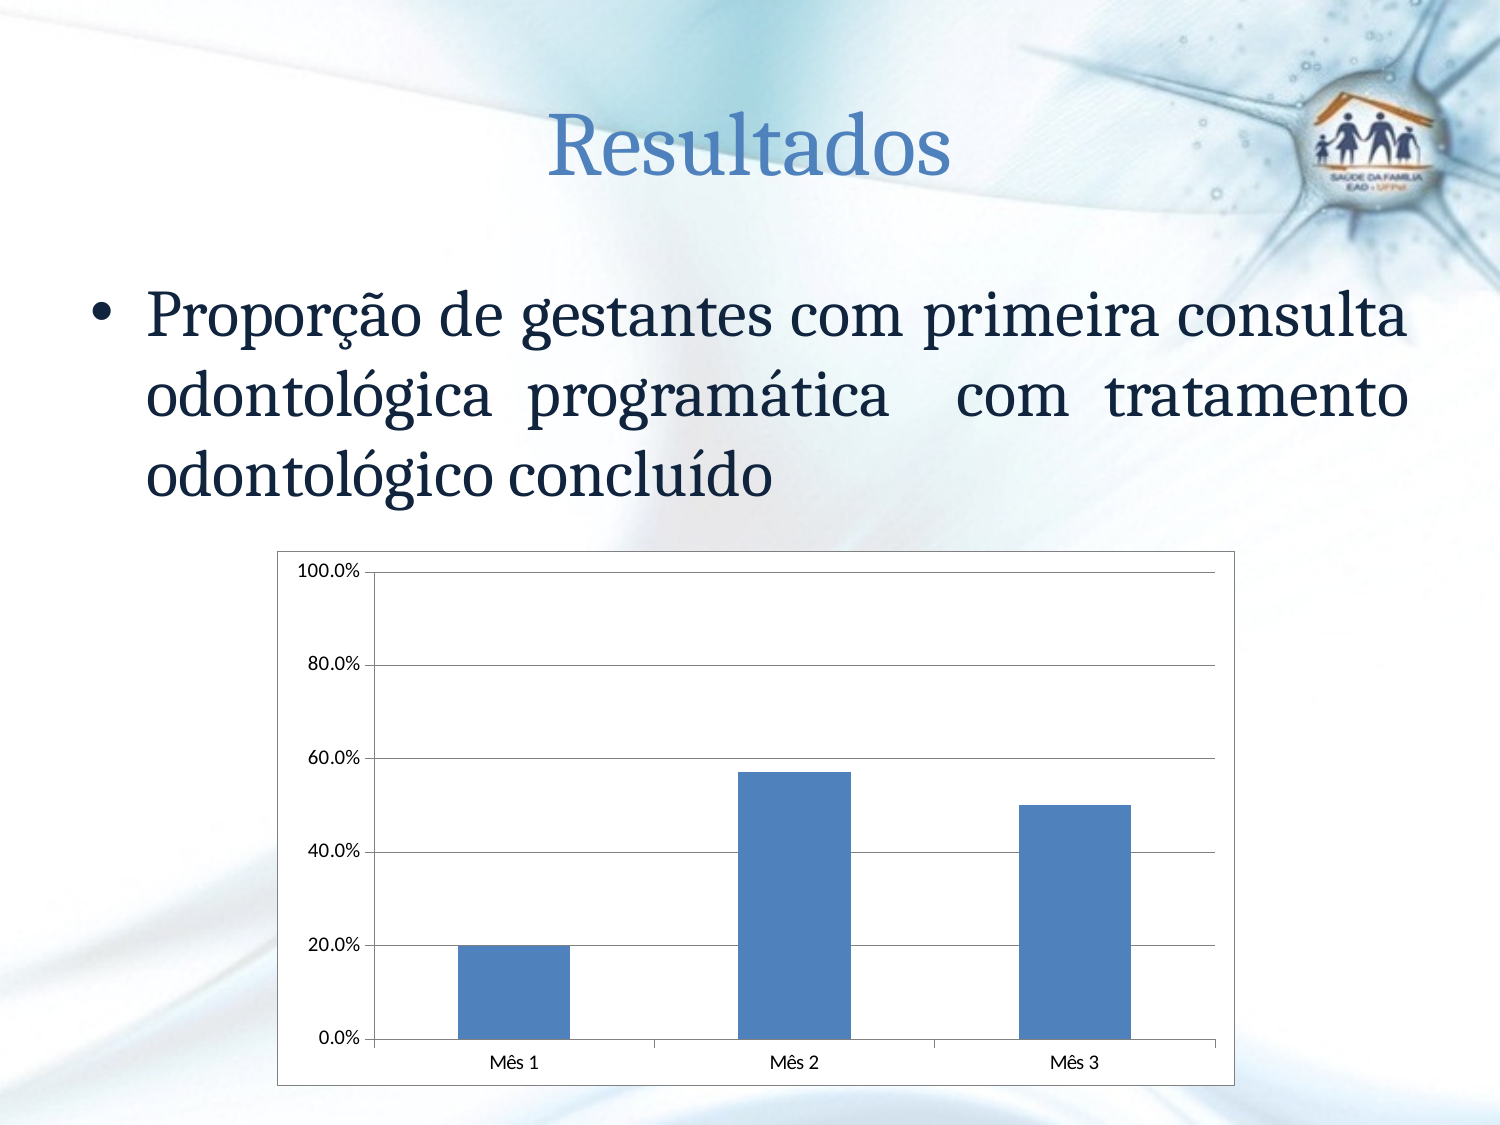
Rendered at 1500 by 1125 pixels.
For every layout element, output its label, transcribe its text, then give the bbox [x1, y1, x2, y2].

picture [0, 0, 1500, 1125]
chart [277, 550, 1235, 1086]
list Proporção de gestantes com primeira consulta odontológica programática com tratamento odontológico concluído [75, 262, 1425, 1005]
title Resultados [75, 45, 1425, 233]
